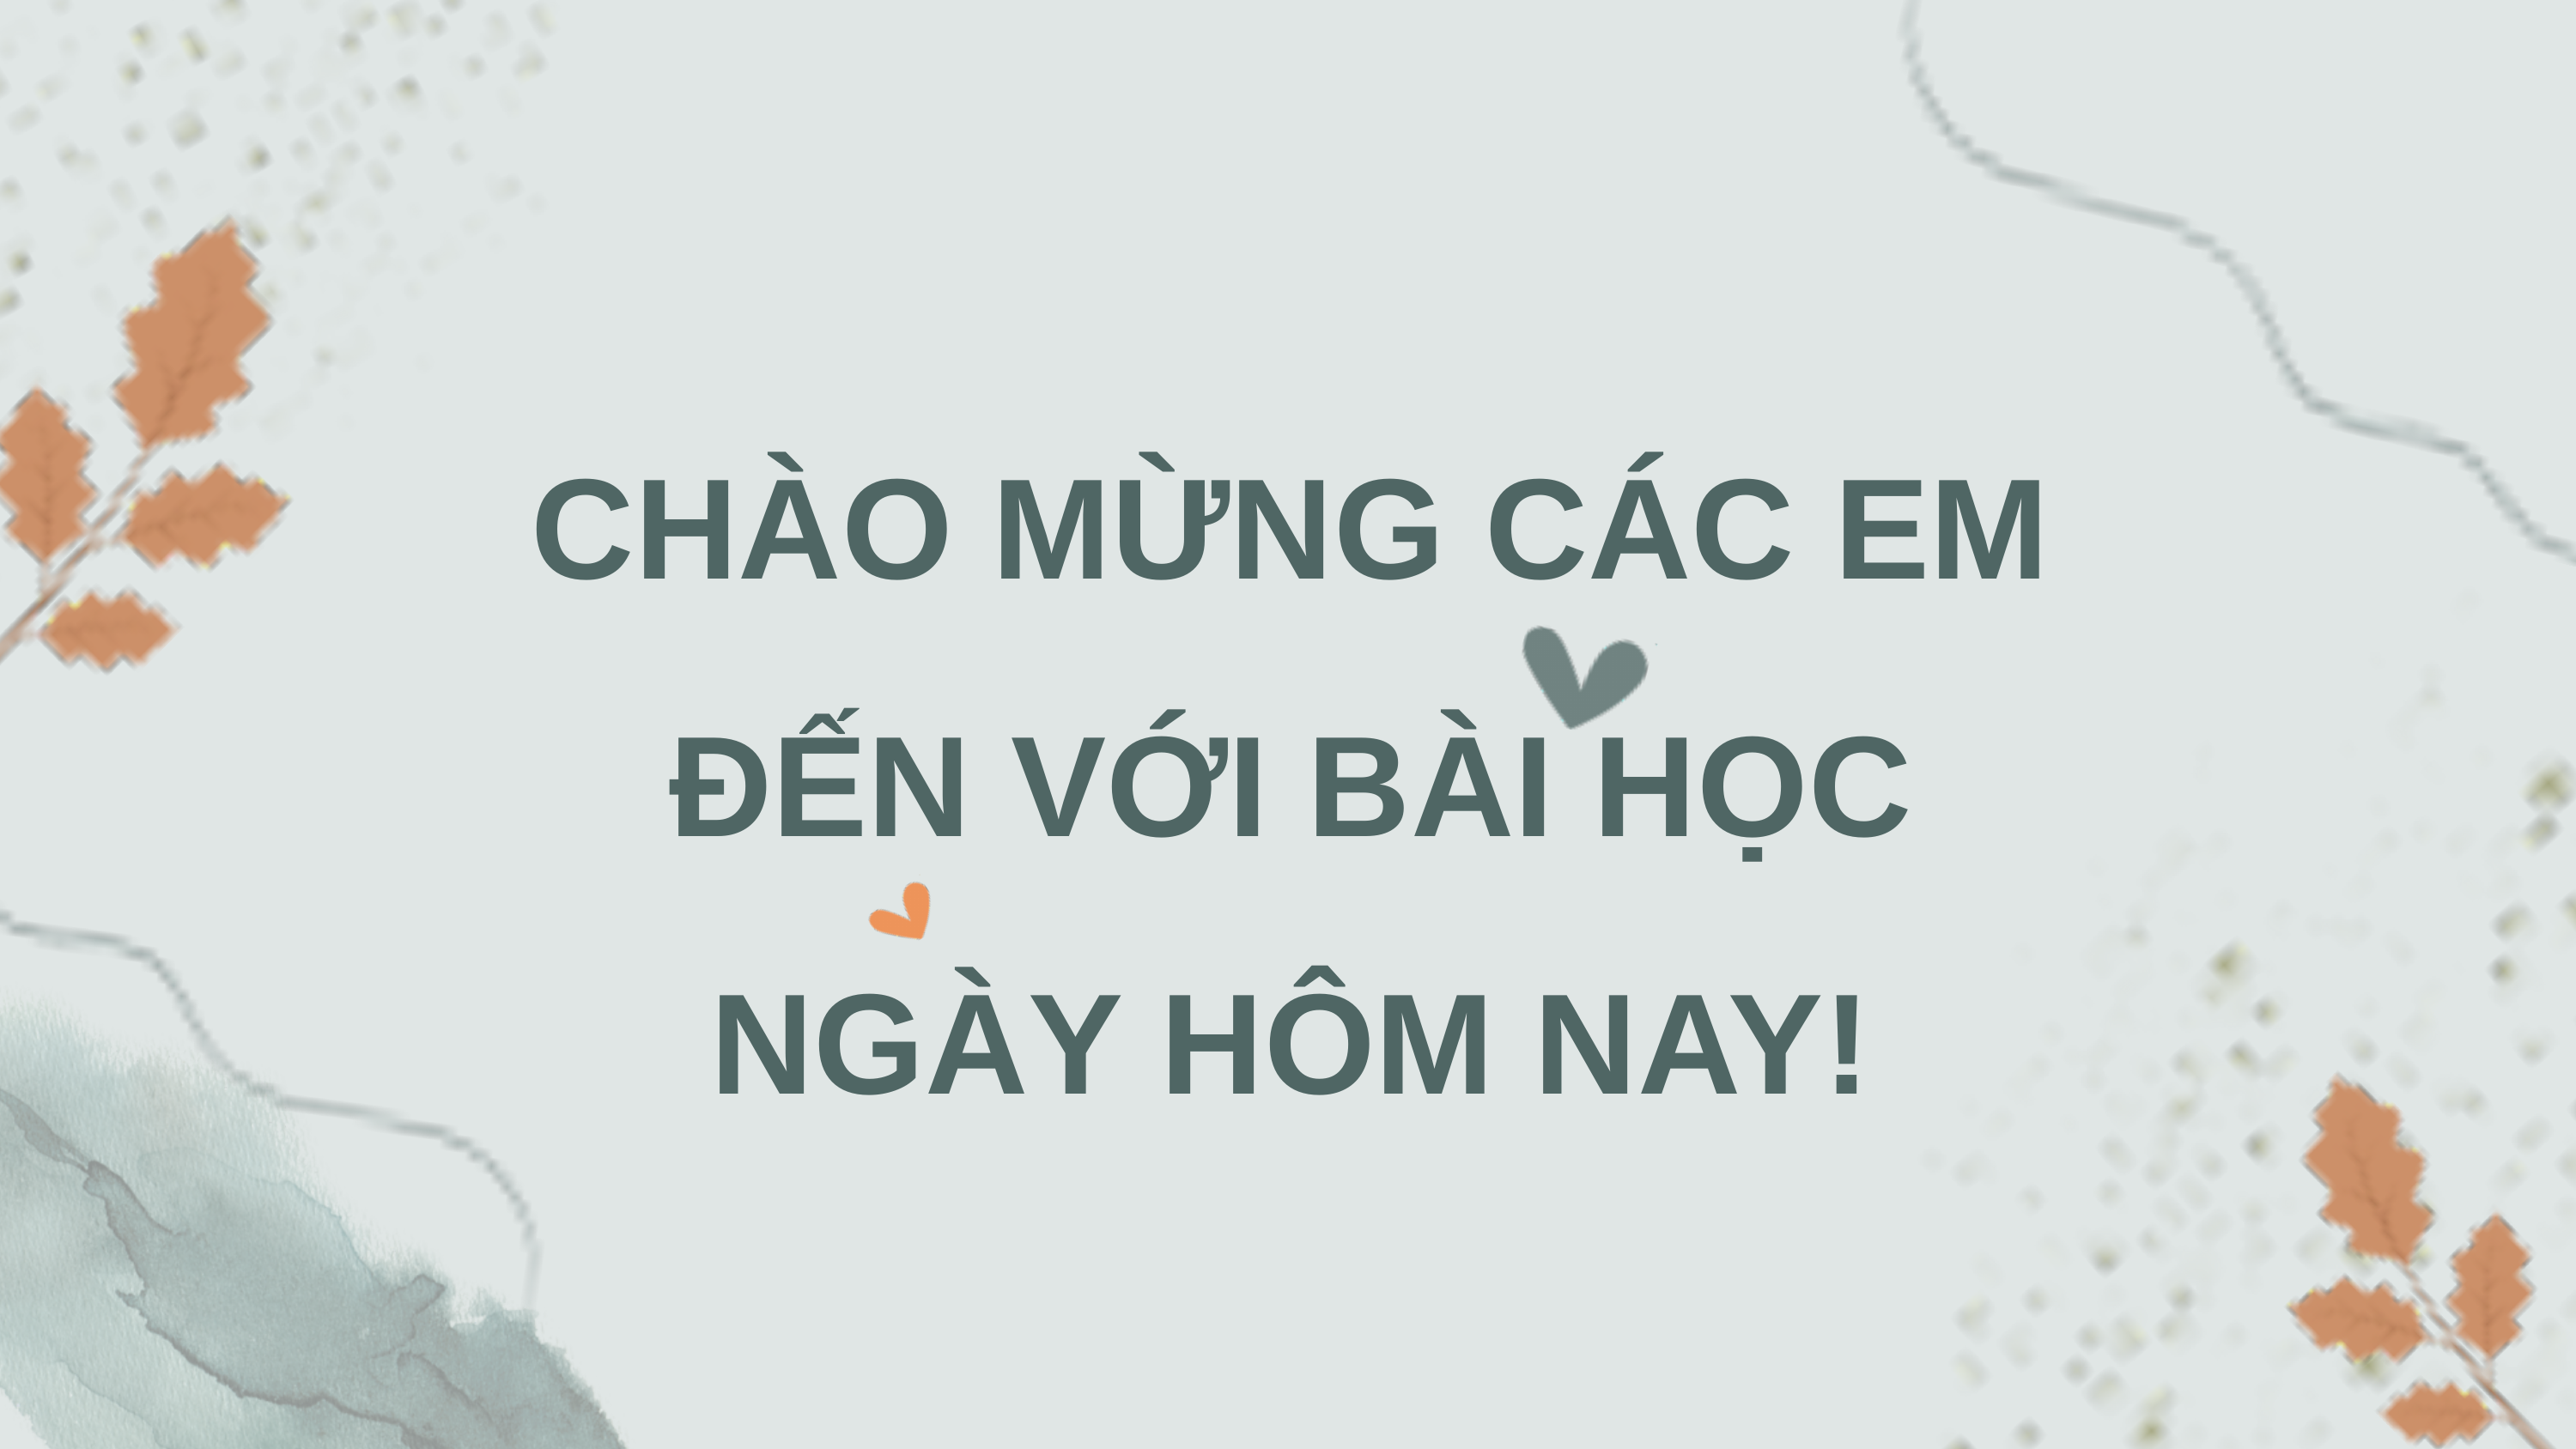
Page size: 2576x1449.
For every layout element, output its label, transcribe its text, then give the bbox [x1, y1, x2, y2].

picture [1515, 626, 1648, 731]
picture [1636, 537, 2576, 1449]
picture [0, 0, 805, 791]
picture [1821, 0, 2576, 562]
picture [871, 888, 941, 944]
picture [0, 852, 733, 1449]
text_box CHÀO MỪNG CÁC EM ĐẾN VỚI BÀI HỌC NGÀY HÔM NAY! [489, 350, 2093, 1123]
